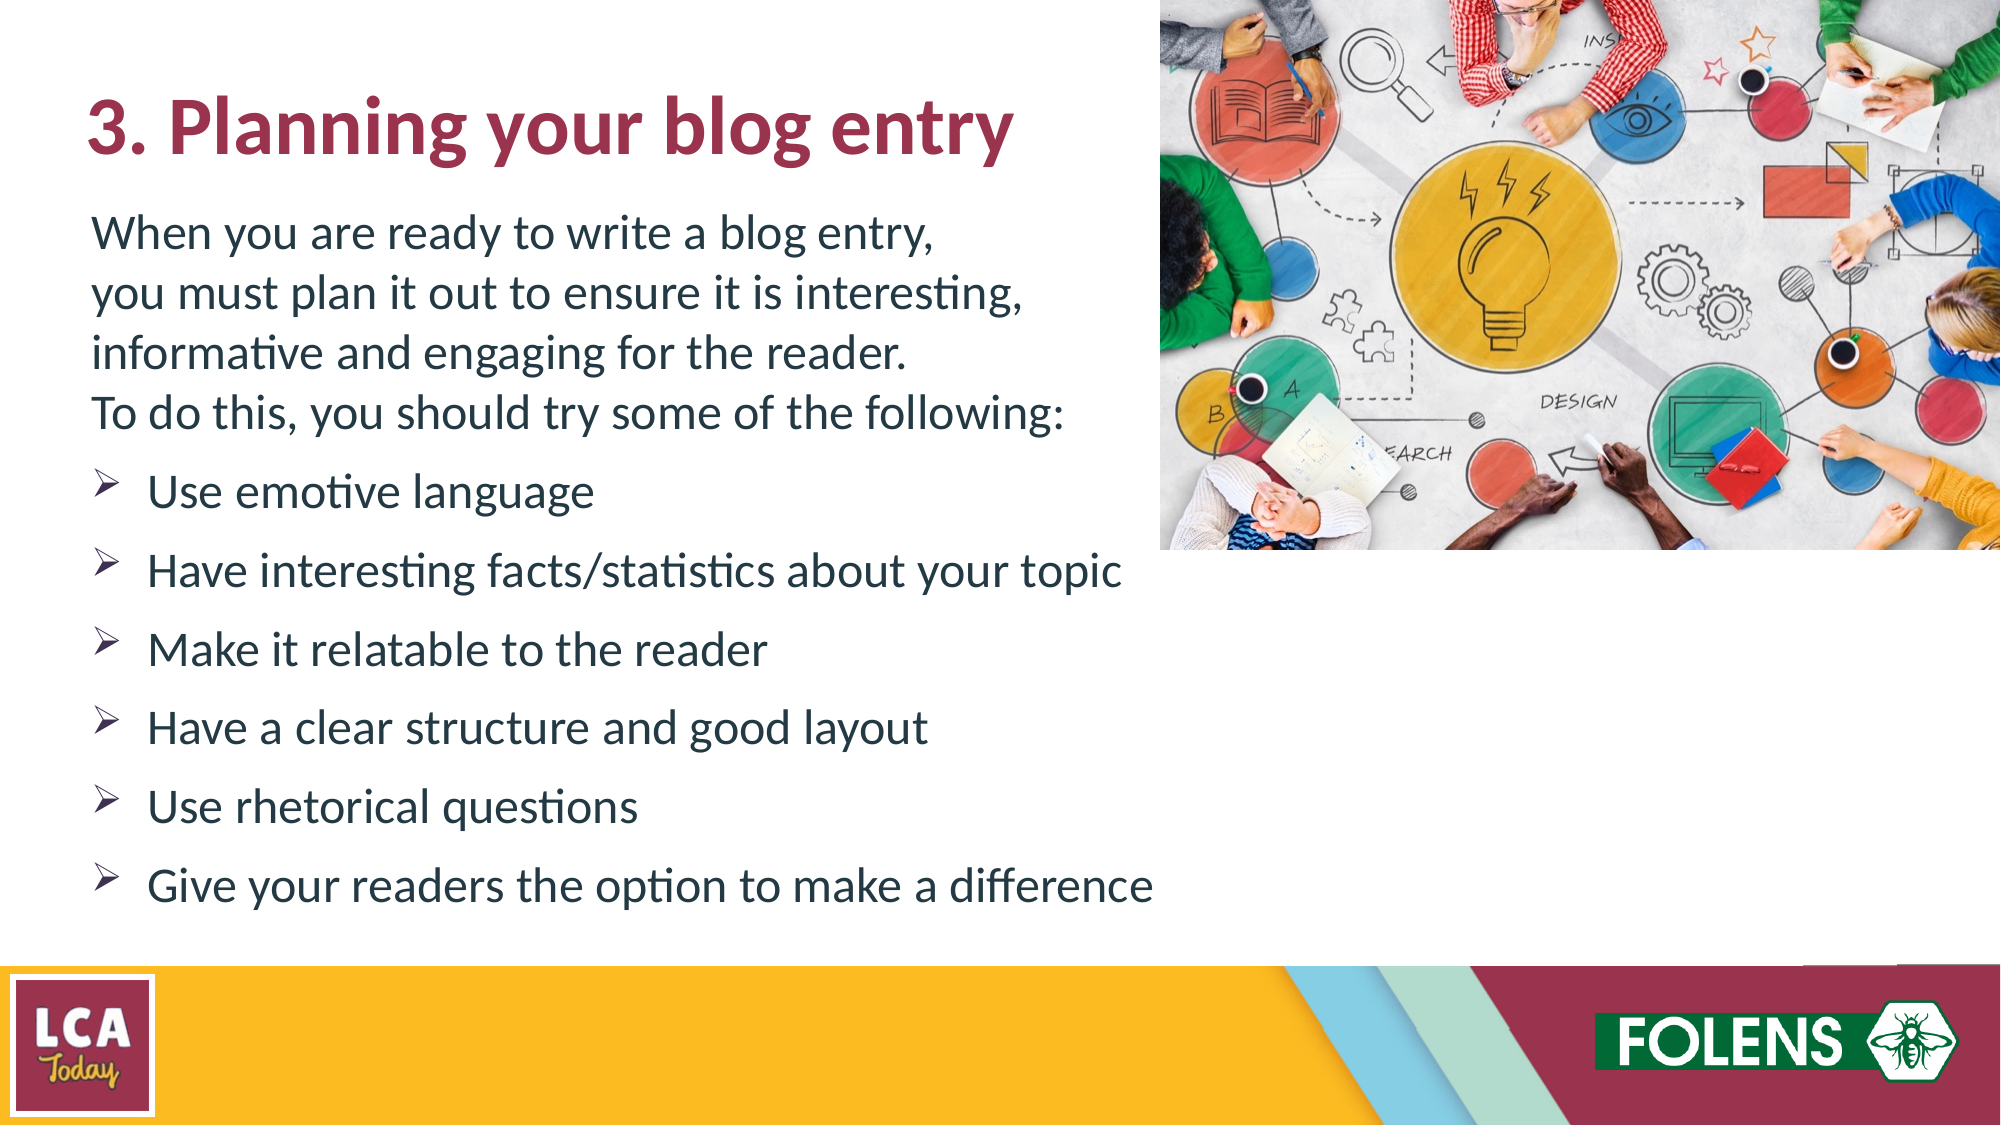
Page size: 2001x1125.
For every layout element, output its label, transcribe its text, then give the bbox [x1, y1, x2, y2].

text_box When you are ready to write a blog entry, you must plan it out to ensure it is interesting, informative and engaging for the reader. To do this, you should try some of the following: Use emotive language Have interesting facts/statistics about your topic Make it relatable to the reader Have a clear structure and good layout Use rhetorical questions Give your readers the option to make a difference [76, 192, 1936, 969]
picture [1160, 0, 2000, 550]
text_box 3. Planning your blog entry [70, 74, 1160, 278]
picture [0, 964, 2001, 1125]
